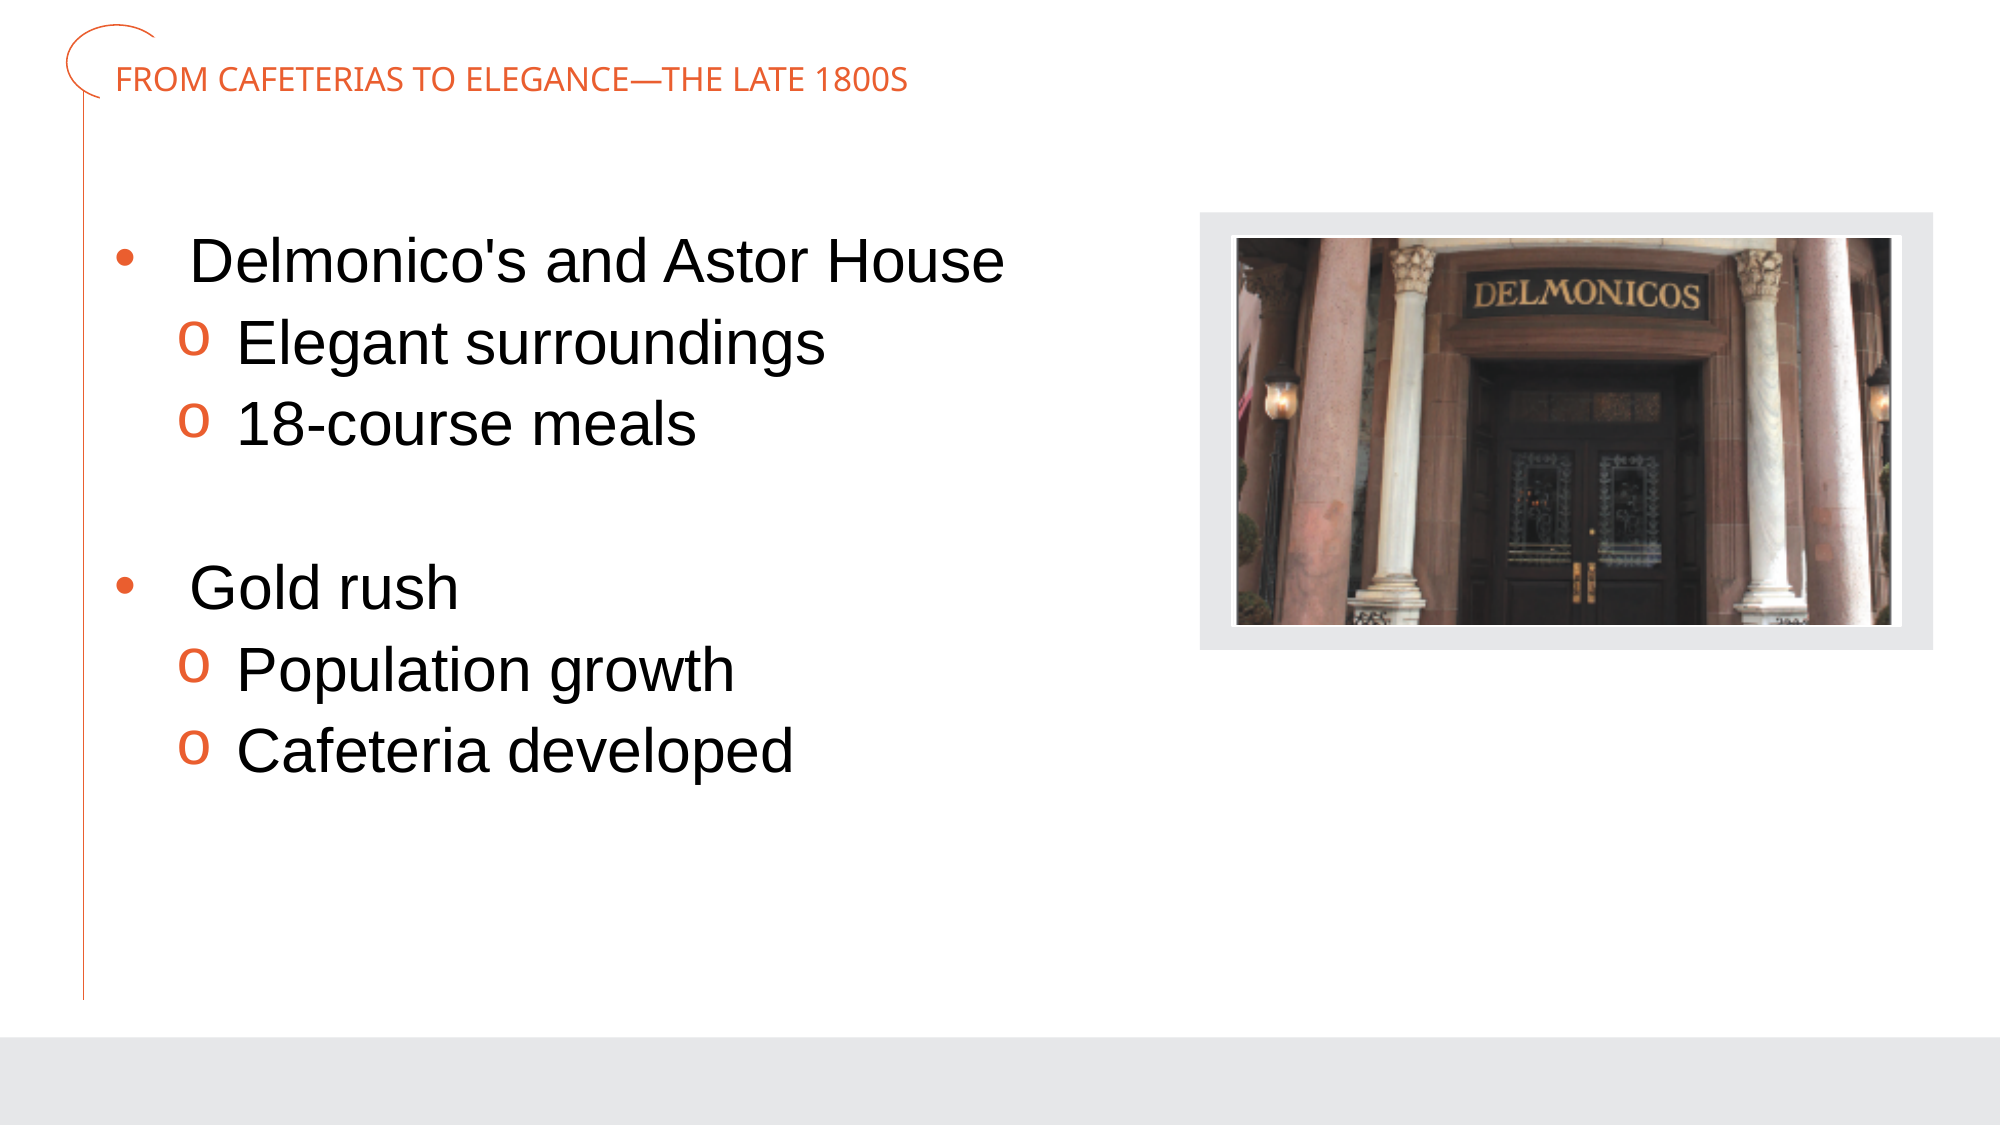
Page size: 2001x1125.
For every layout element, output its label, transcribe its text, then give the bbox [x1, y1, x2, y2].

list Delmonico's and Astor House Elegant surroundings 18-course meals Gold rush Population growth Cafeteria developed [99, 212, 1167, 1000]
picture [1233, 237, 1901, 626]
title FROM CAFETERIAS TO ELEGANCE—THE LATE 1800S [99, 45, 1900, 125]
